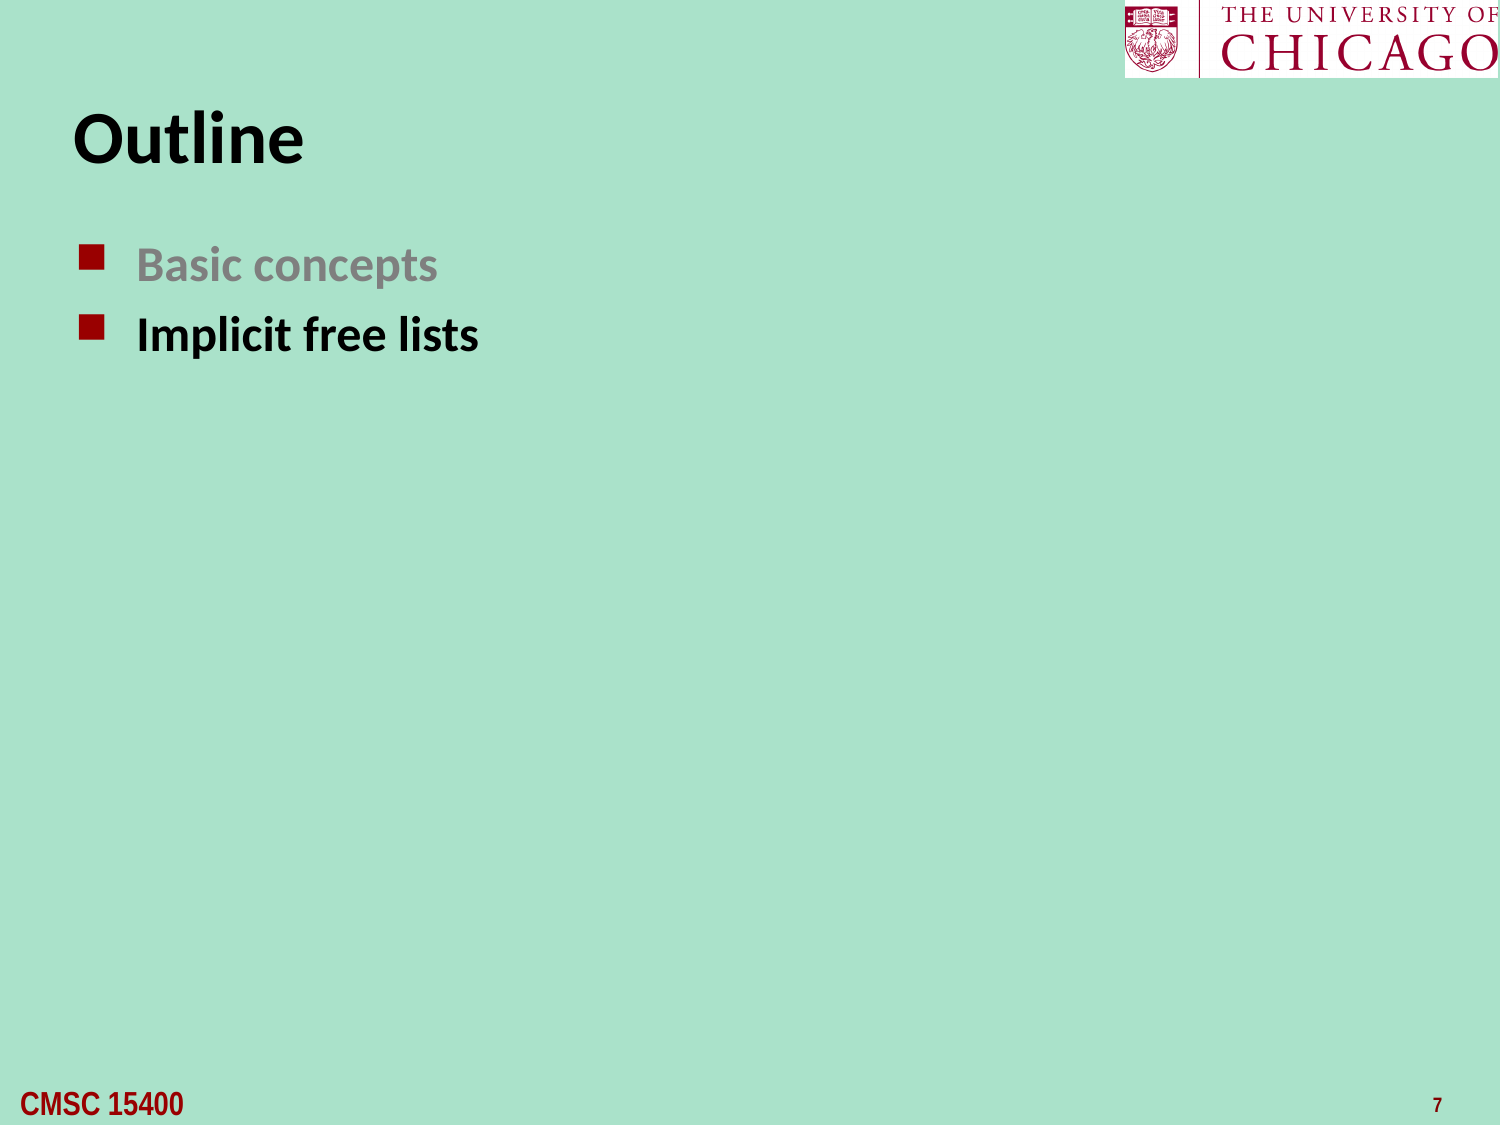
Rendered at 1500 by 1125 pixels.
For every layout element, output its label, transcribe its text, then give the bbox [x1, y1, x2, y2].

title Outline [58, 71, 1305, 197]
picture [1125, 0, 1498, 78]
list Basic concepts Implicit free lists [64, 223, 1361, 1040]
